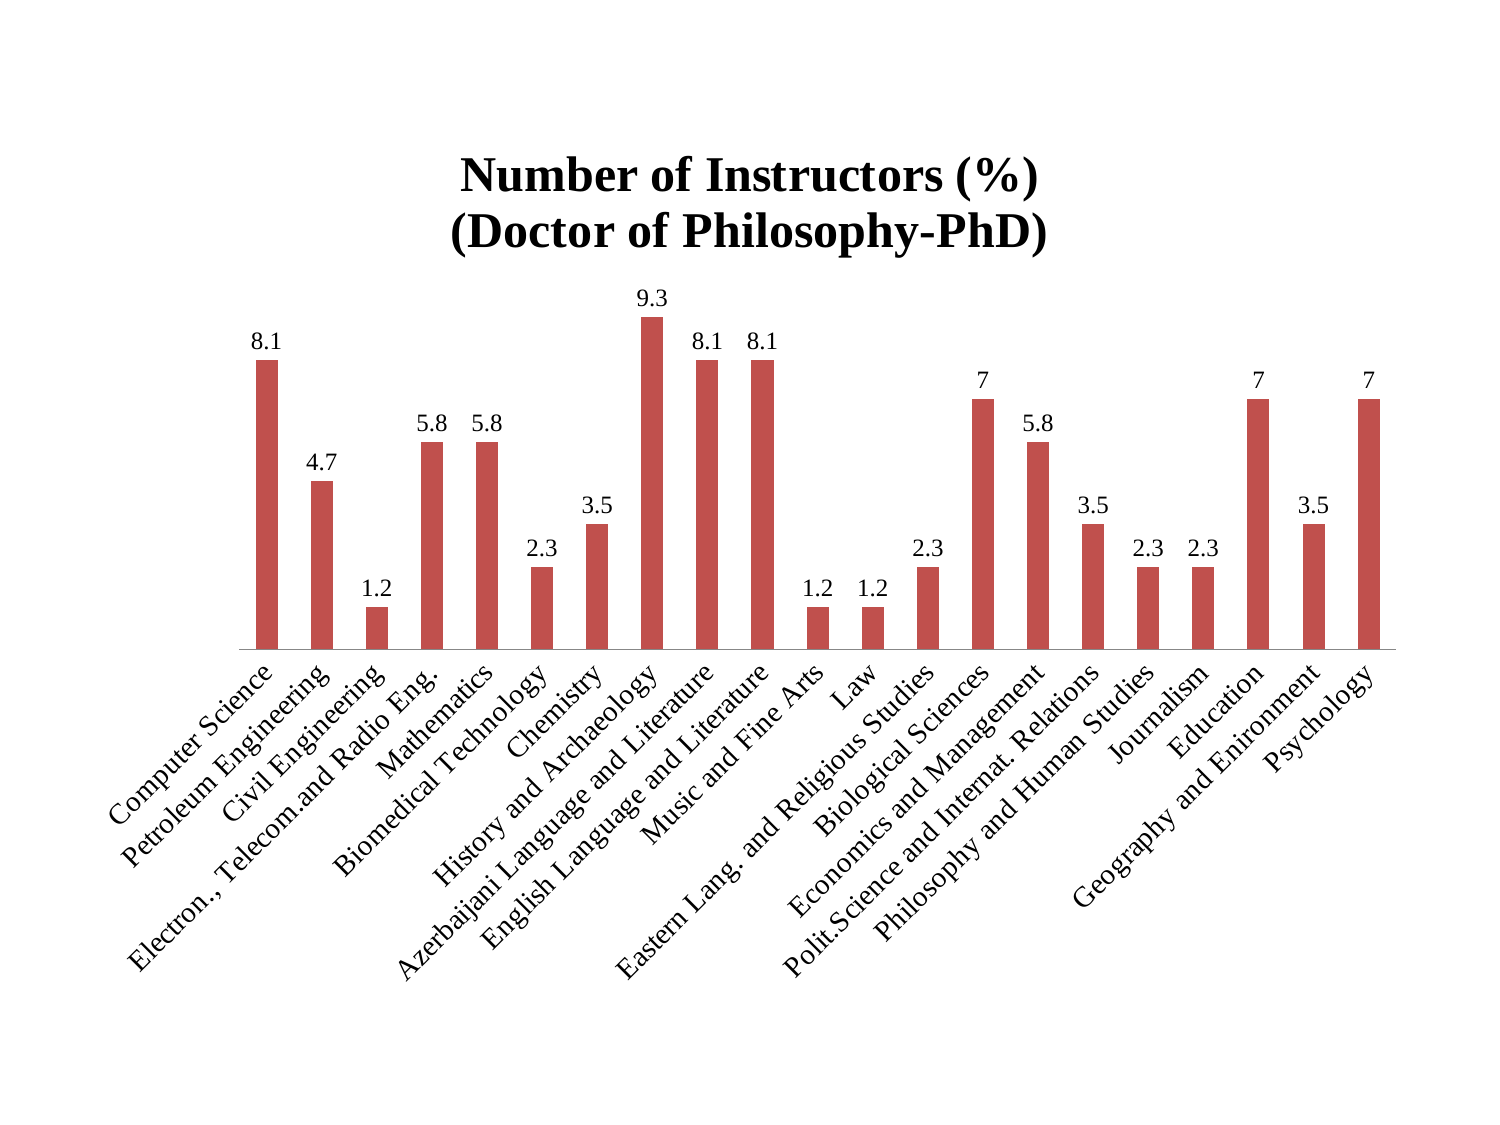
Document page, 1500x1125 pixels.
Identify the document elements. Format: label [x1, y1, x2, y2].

chart [74, 105, 1426, 1006]
